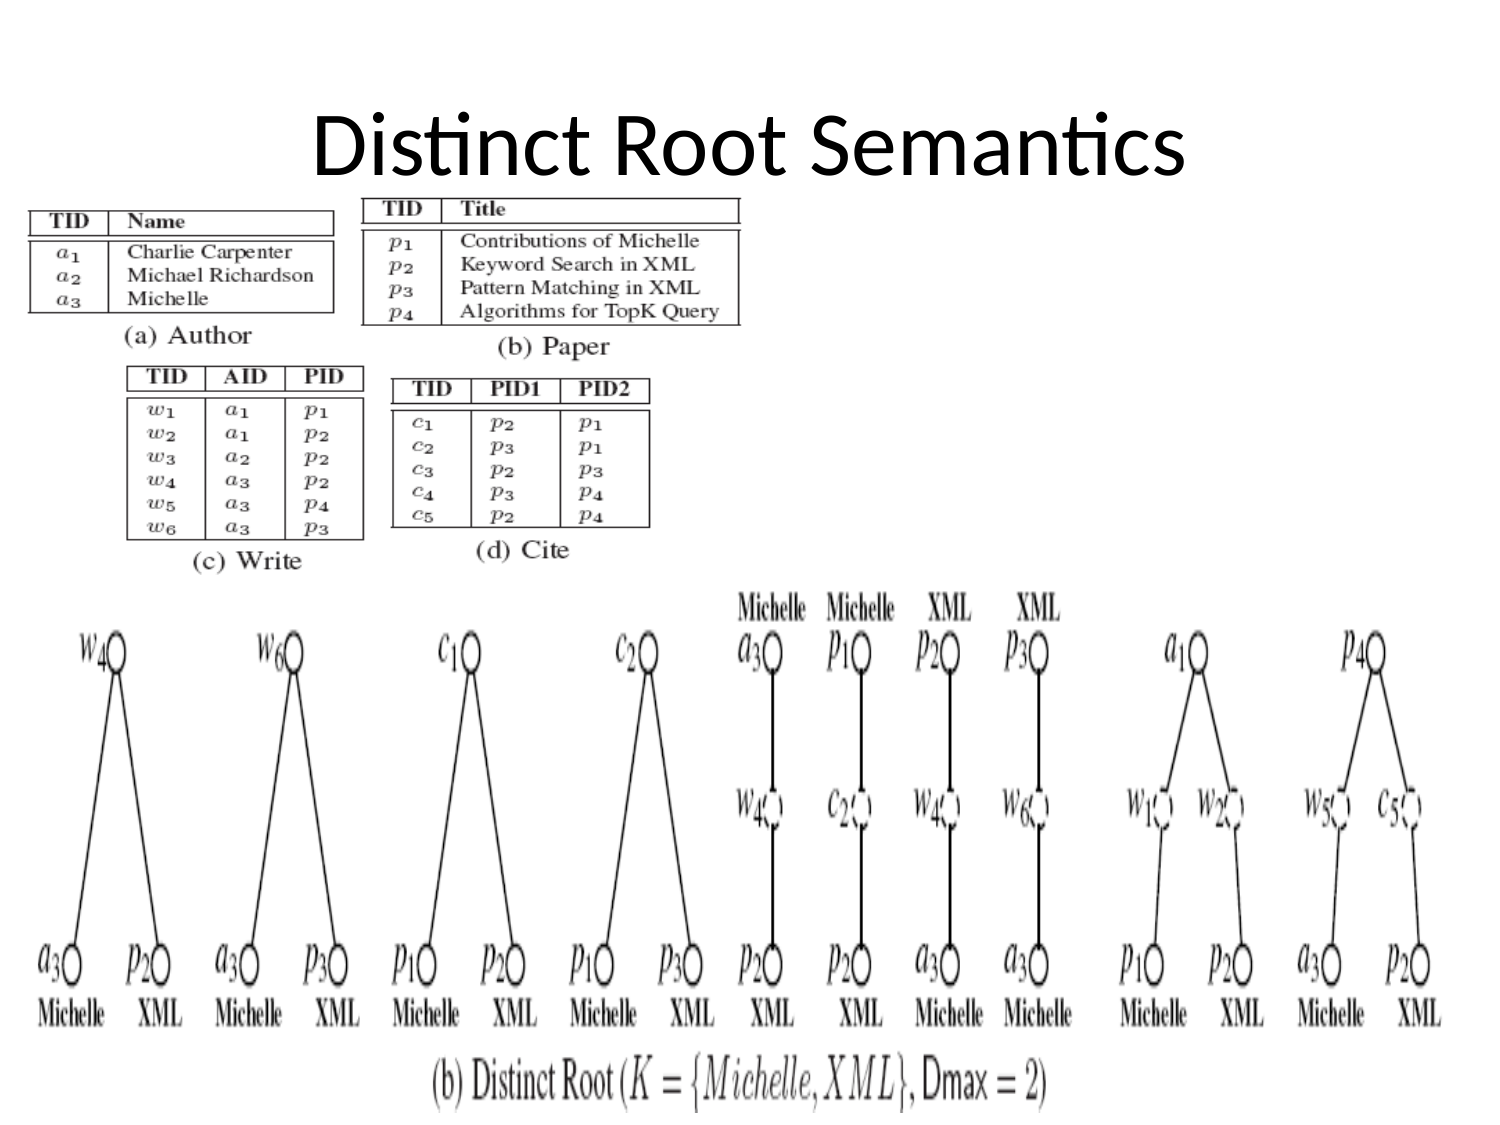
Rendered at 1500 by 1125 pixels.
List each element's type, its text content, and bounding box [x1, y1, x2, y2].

picture [0, 187, 771, 576]
title Distinct Root Semantics [75, 45, 1425, 233]
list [12, 587, 1463, 1113]
